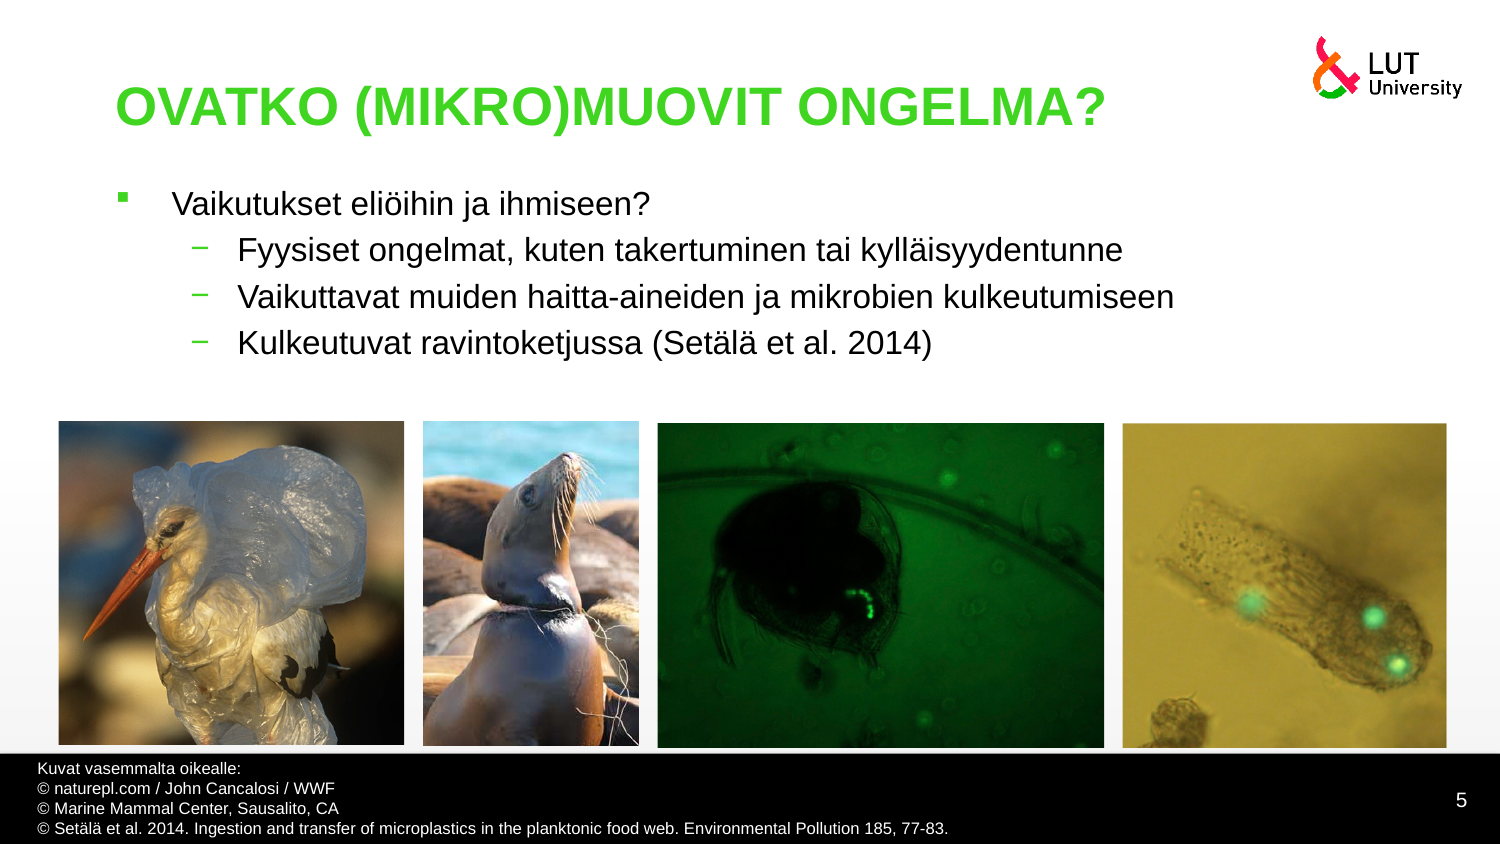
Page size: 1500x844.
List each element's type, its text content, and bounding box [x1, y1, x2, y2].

slide_number 5 [1379, 776, 1483, 822]
text_box Kuvat vasemmalta oikealle: © naturepl.com / John Cancalosi / WWF © Marine Mammal Center, Sausalito, CA © Setälä et al. 2014. Ingestion and transfer of microplastics in the planktonic food web. Environmental Pollution 185, 77-83. [22, 750, 1353, 844]
picture [1297, 20, 1479, 114]
picture [58, 421, 405, 746]
title OVATKO (MIKRO)MUOVIT ONGELMA? [100, 33, 1294, 175]
list Vaikutukset eliöihin ja ihmiseen? Fyysiset ongelmat, kuten takertuminen tai kylläisyydentunne Vaikuttavat muiden haitta-aineiden ja mikrobien kulkeutumiseen Kulkeutuvat ravintoketjussa (Setälä et al. 2014) [100, 175, 1294, 718]
picture [657, 423, 1105, 748]
picture [1122, 423, 1448, 748]
picture [423, 421, 640, 747]
